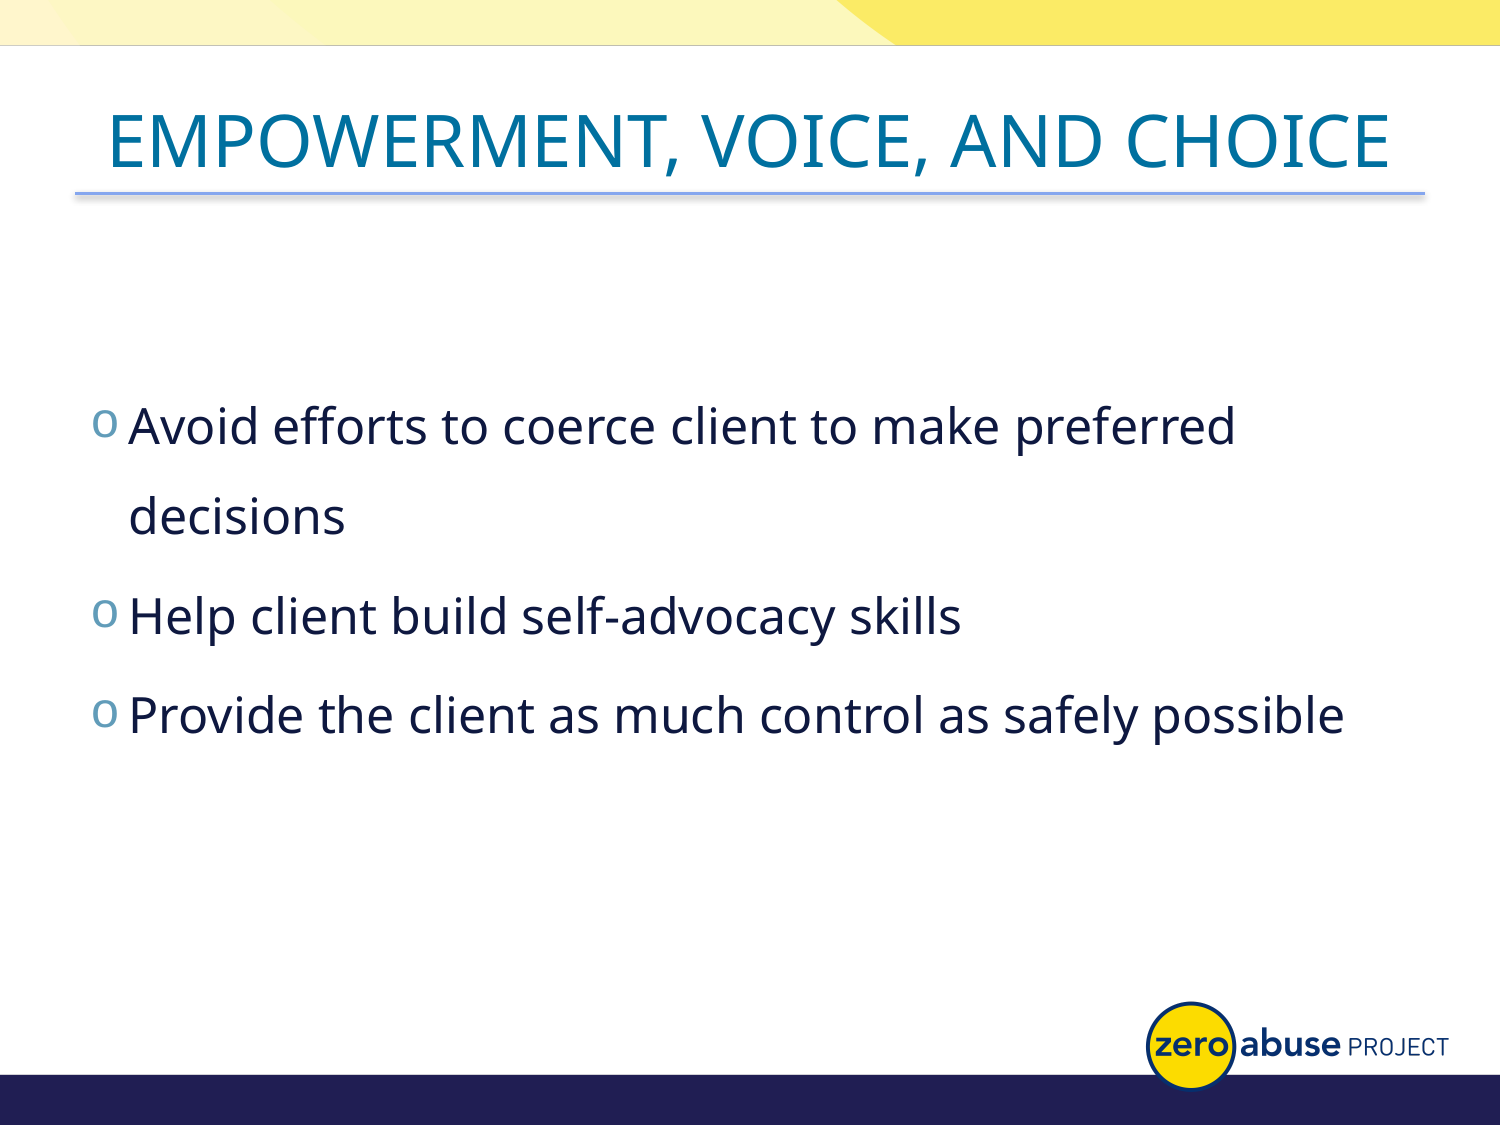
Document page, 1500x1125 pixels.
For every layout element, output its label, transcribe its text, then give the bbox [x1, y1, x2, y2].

title EMPOWERMENT, VOICE, AND CHOICE [75, 45, 1425, 233]
picture [0, 0, 1500, 1125]
list Avoid efforts to coerce client to make preferred decisions Help client build self-advocacy skills Provide the client as much control as safely possible [75, 356, 1425, 1006]
